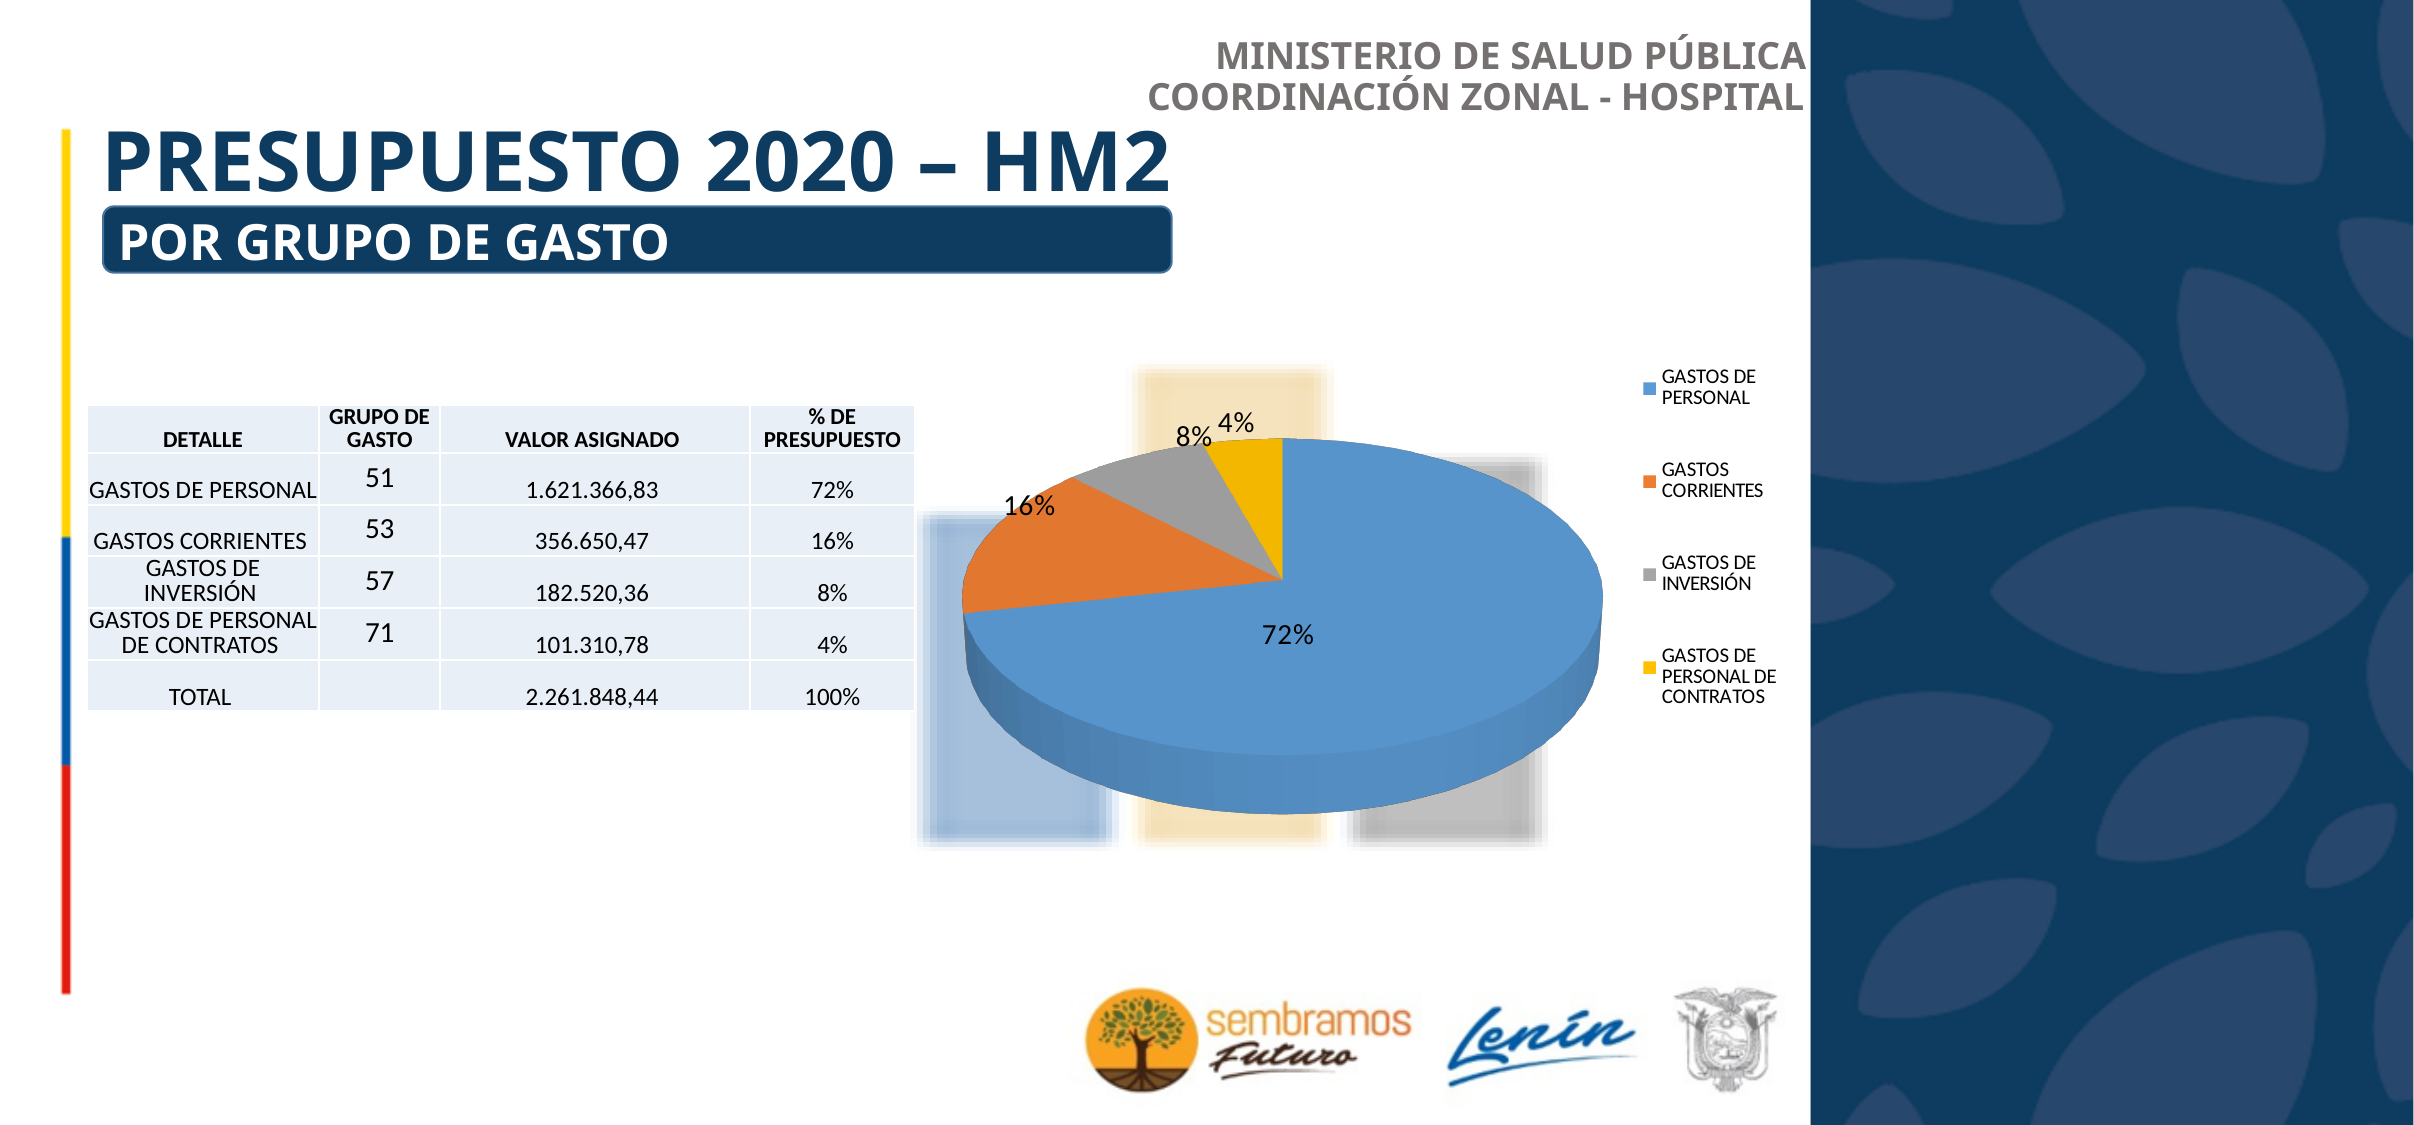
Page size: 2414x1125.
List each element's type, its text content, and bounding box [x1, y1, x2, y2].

table_header VALOR ASIGNADO [441, 406, 699, 452]
text_box PRESUPUESTO 2020 – HM2 [86, 113, 1616, 215]
table_cell GASTOS DE PERSONAL [88, 454, 318, 504]
table_cell GASTOS DE PERSONAL DE CONTRATOS [88, 609, 318, 659]
table_cell 51 [320, 454, 439, 504]
table_cell GASTOS CORRIENTES [88, 506, 318, 555]
table_cell TOTAL [88, 661, 318, 710]
table_cell [320, 661, 439, 710]
table_cell 356.650,47 [441, 506, 699, 555]
table_cell GASTOS DE INVERSIÓN [88, 557, 318, 607]
table_cell 101.310,78 [441, 609, 699, 659]
picture [0, 0, 2414, 1125]
chart [902, 294, 1808, 920]
table_header GRUPO DE GASTO [320, 406, 439, 452]
table_cell 71 [320, 609, 439, 659]
table_cell 1.621.366,83 [441, 454, 699, 504]
text_box POR GRUPO DE GASTO [103, 194, 1172, 295]
table_cell 182.520,36 [441, 557, 699, 607]
text_box MINISTERIO DE SALUD PÚBLICA [985, 7, 2037, 108]
table_cell 57 [320, 557, 439, 607]
table_header DETALLE [88, 406, 318, 452]
text_box COORDINACIÓN ZONAL - HOSPITAL [934, 48, 2018, 149]
table_cell 2.261.848,44 [441, 661, 699, 710]
table_cell 53 [320, 506, 439, 555]
